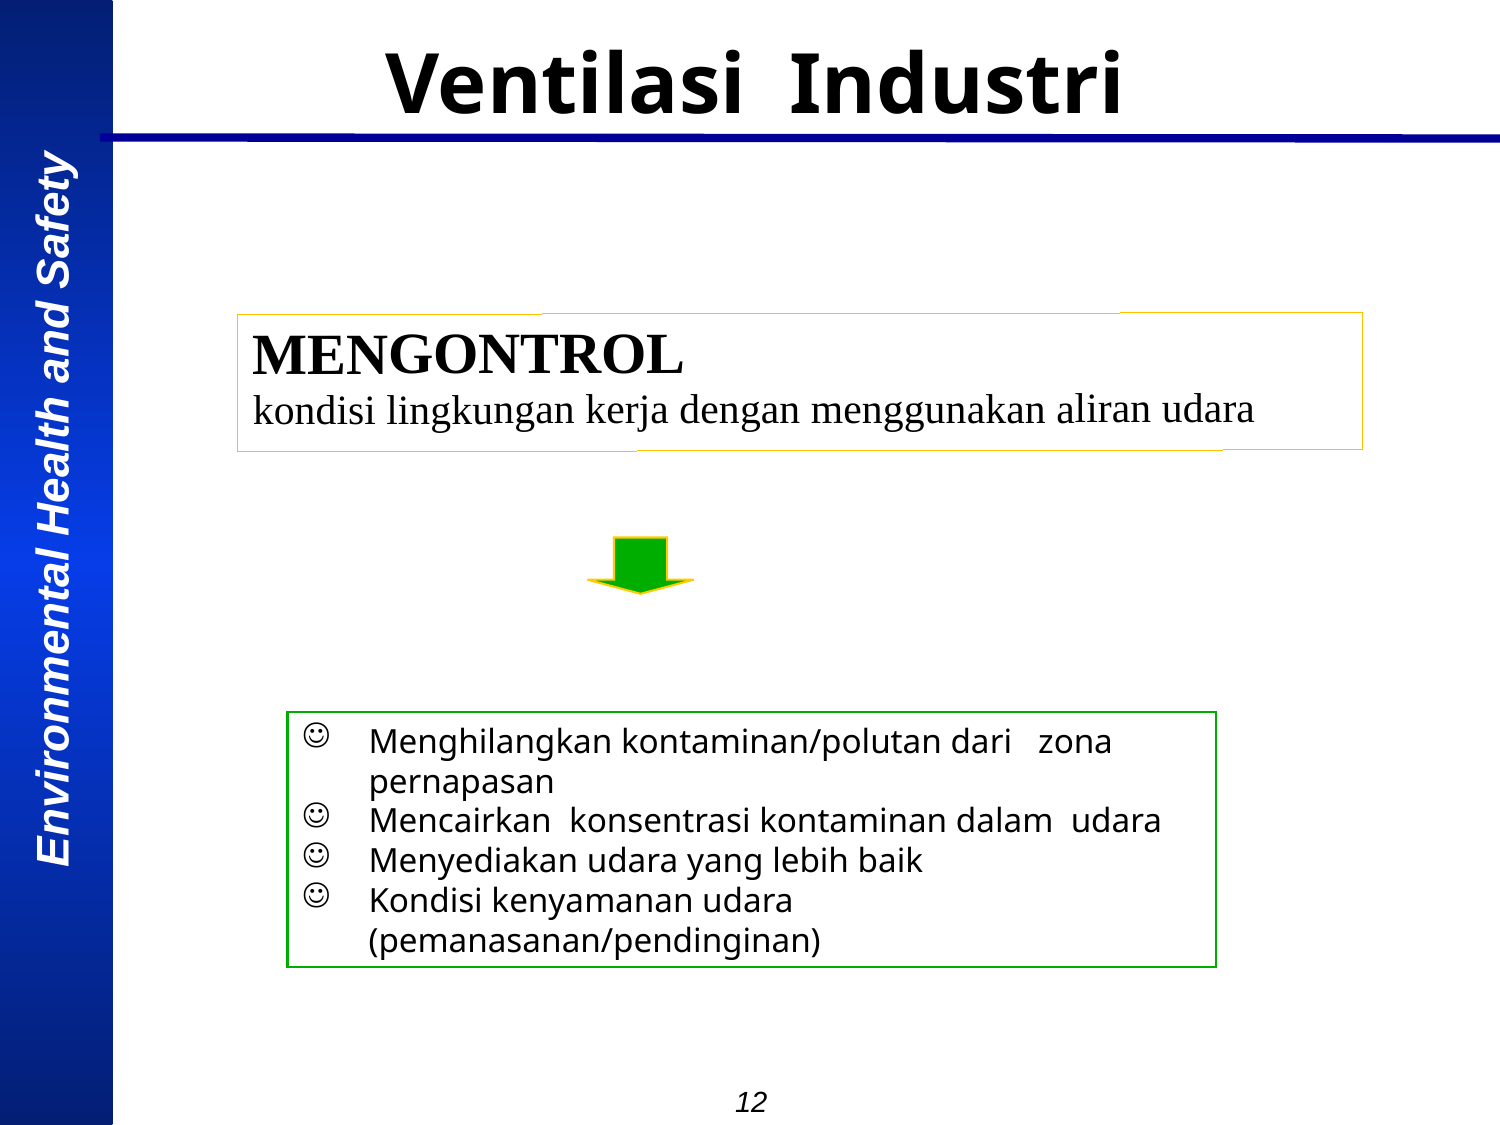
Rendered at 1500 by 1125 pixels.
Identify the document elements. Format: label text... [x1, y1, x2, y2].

text_box [587, 537, 694, 594]
list MENGONTROL kondisi lingkungan kerja dengan menggunakan aliran udara [237, 312, 1363, 452]
title Ventilasi Industri [312, 50, 1199, 125]
text_box Menghilangkan kontaminan/polutan dari zona pernapasan Mencairkan konsentrasi kontaminan dalam udara Menyediakan udara yang lebih baik Kondisi kenyamanan udara (pemanasanan/pendinginan) [287, 712, 1216, 967]
